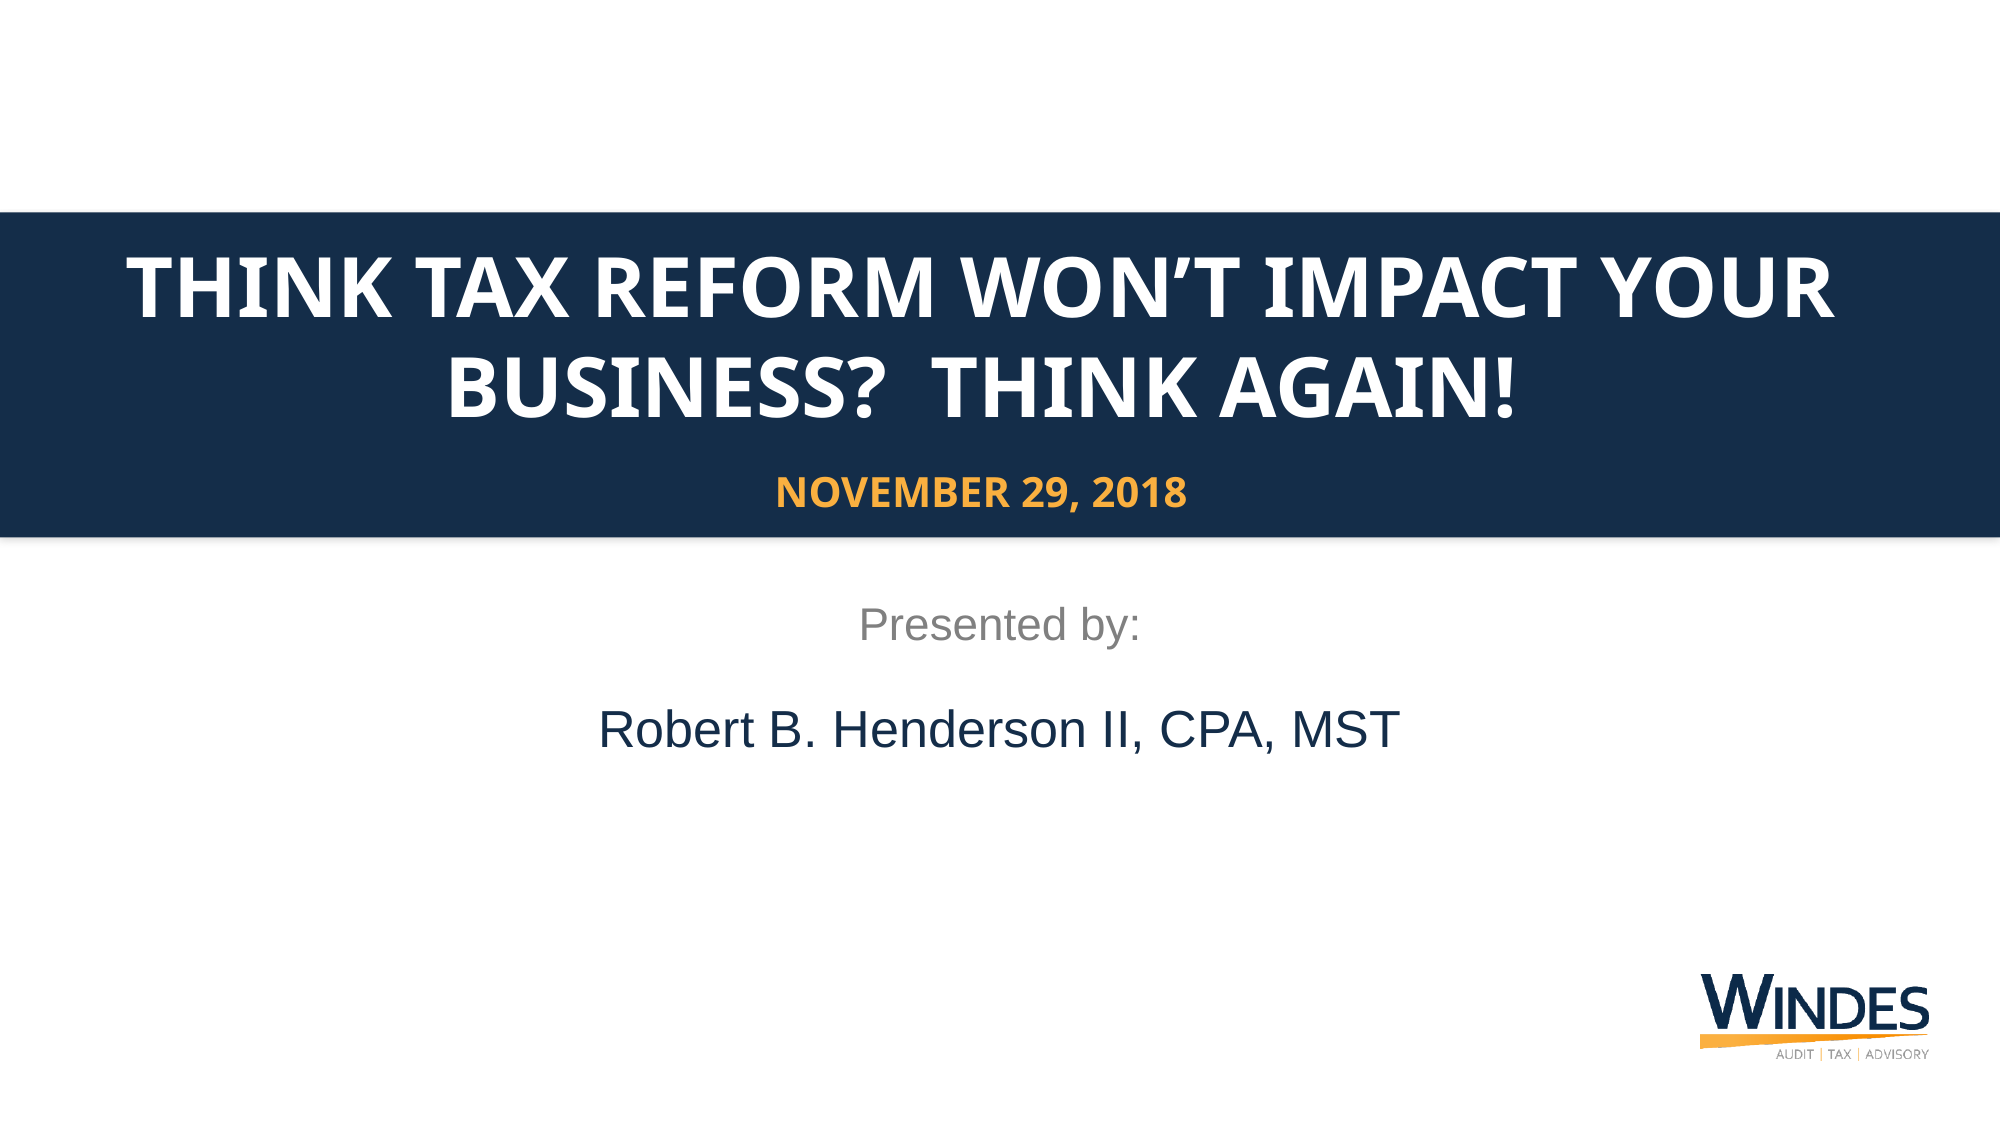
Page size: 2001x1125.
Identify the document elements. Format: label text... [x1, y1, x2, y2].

text_box [0, 212, 2000, 538]
text_box Presented by: Robert B. Henderson II, CPA, MST [0, 587, 2000, 828]
text_box Think Tax Reform Won’t Impact your Business? Think Again! November 29, 2018 [74, 287, 1888, 463]
picture [1699, 974, 1930, 1061]
